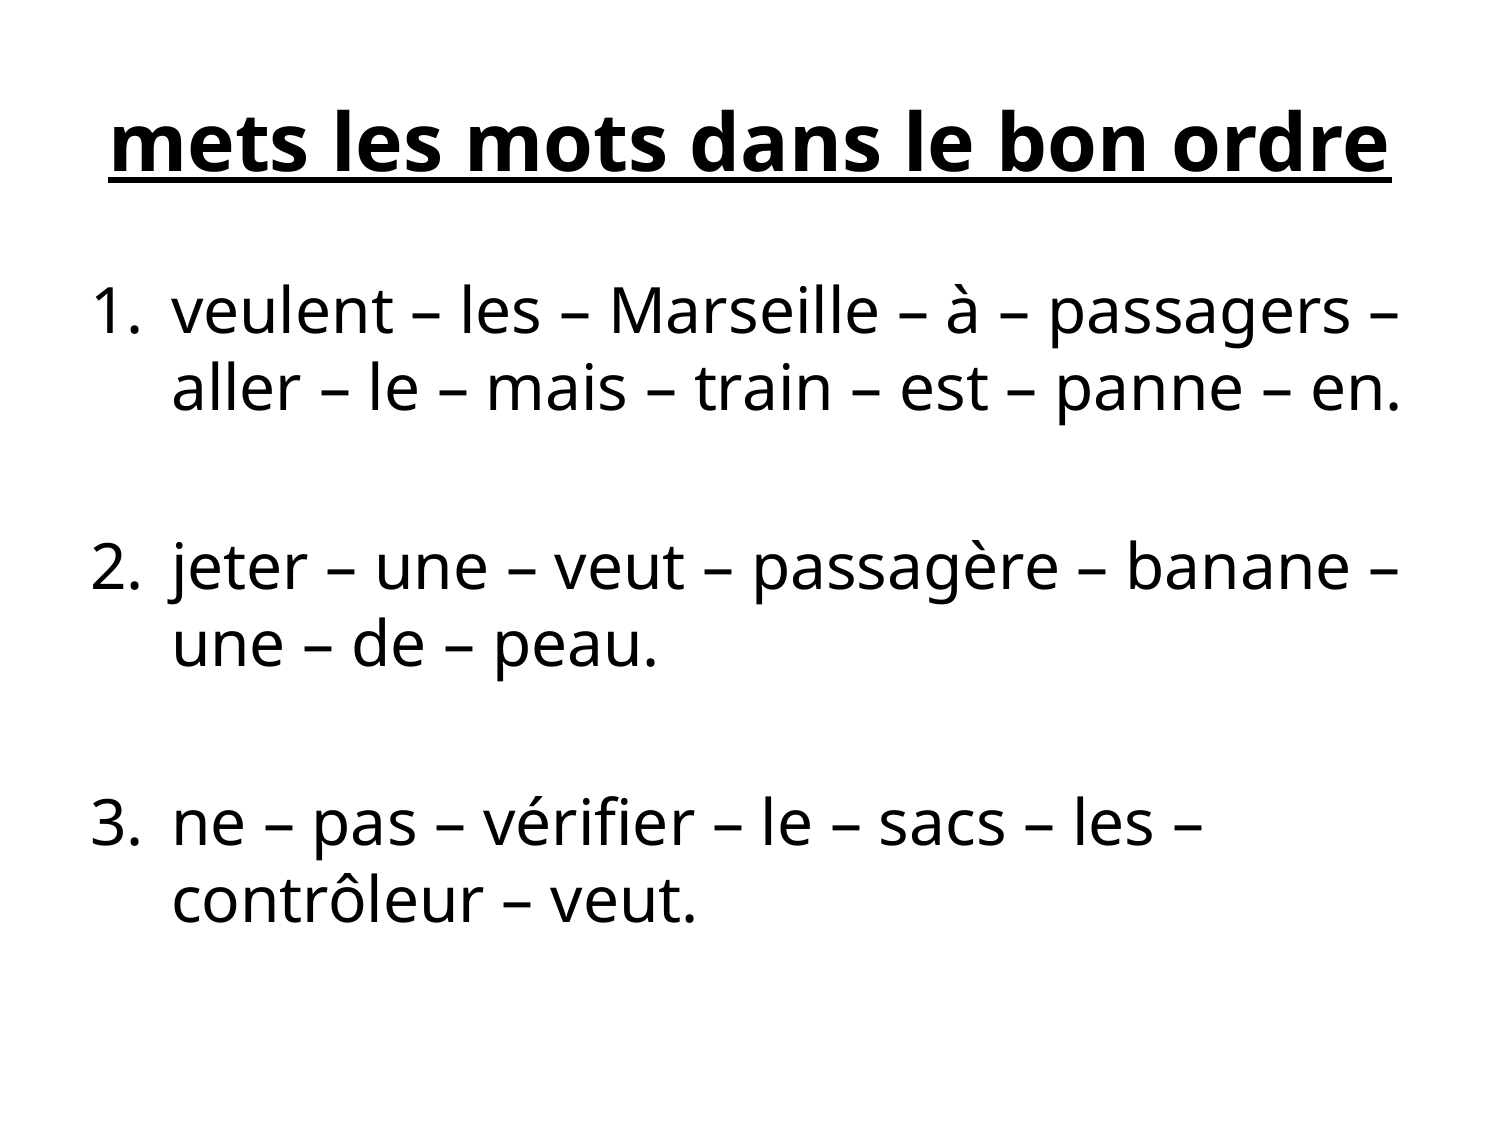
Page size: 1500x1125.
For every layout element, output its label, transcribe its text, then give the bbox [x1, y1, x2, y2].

title mets les mots dans le bon ordre [75, 45, 1425, 233]
list veulent – les – Marseille – à – passagers – aller – le – mais – train – est – panne – en. jeter – une – veut – passagère – banane – une – de – peau. ne – pas – vérifier – le – sacs – les – contrôleur – veut. [75, 262, 1425, 1005]
